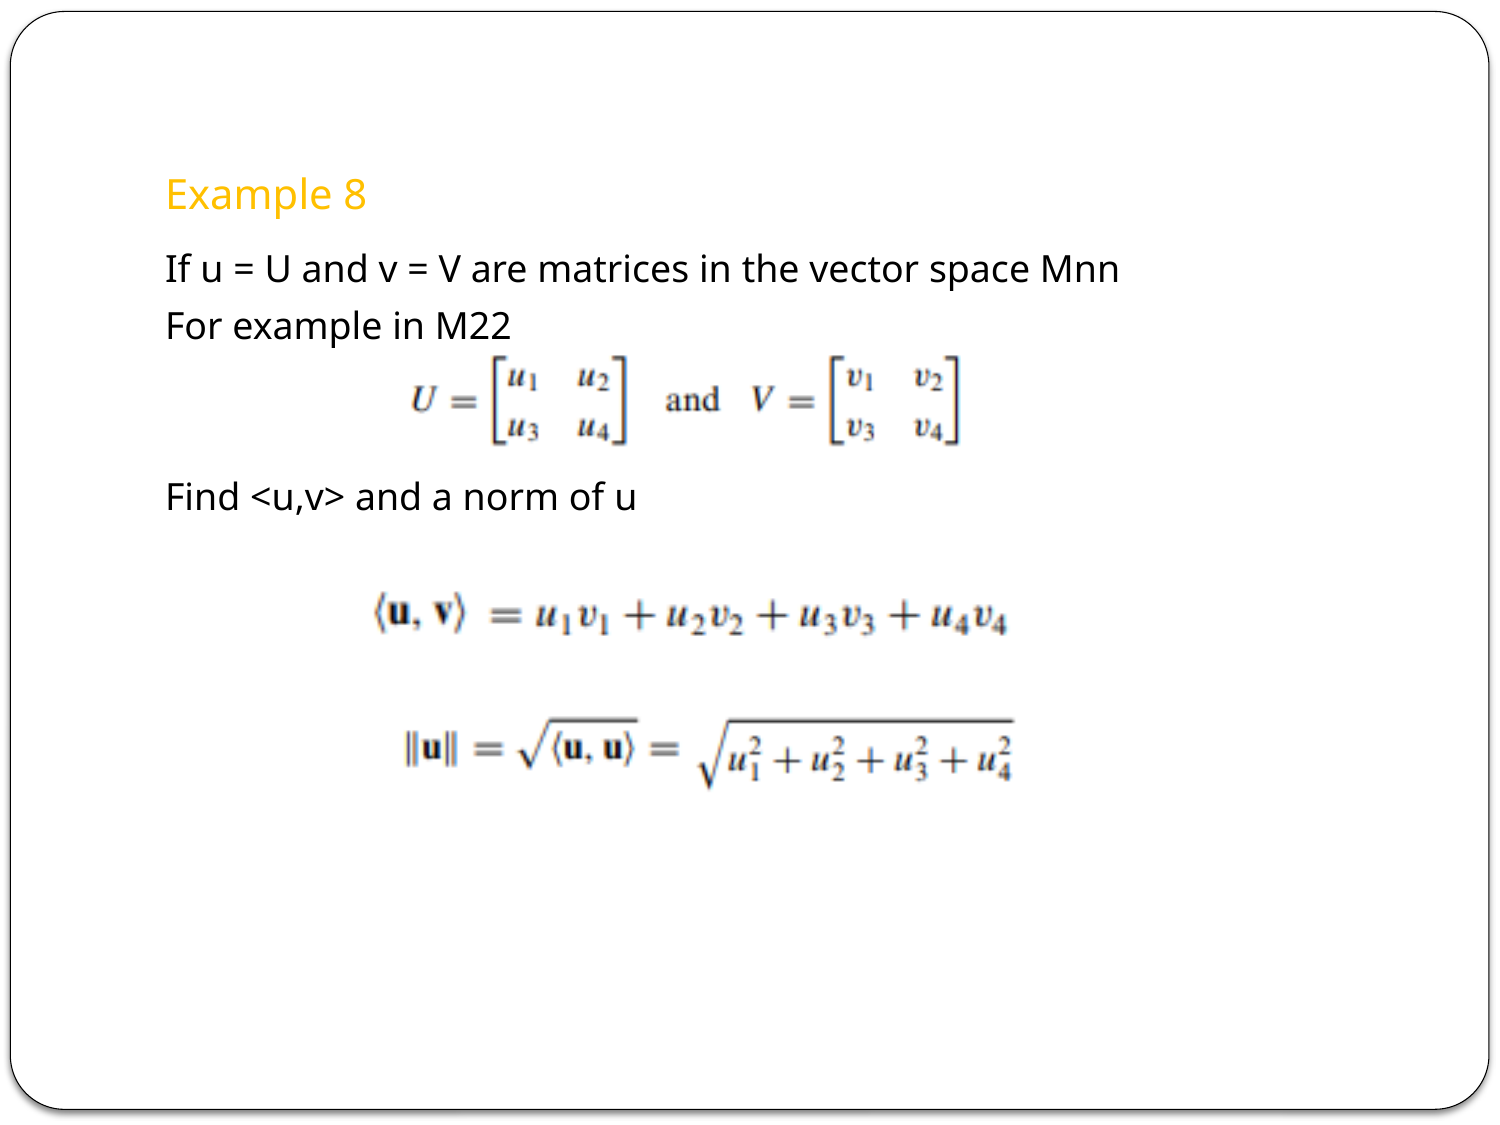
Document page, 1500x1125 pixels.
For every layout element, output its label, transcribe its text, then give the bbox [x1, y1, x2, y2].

title Example 8 [149, 44, 1426, 233]
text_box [359, 573, 1034, 664]
list If u = U and v = V are matrices in the vector space Mnn For example in M22 Find <u,v> and a norm of u [149, 237, 1426, 988]
picture [383, 349, 998, 464]
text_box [383, 692, 1034, 816]
